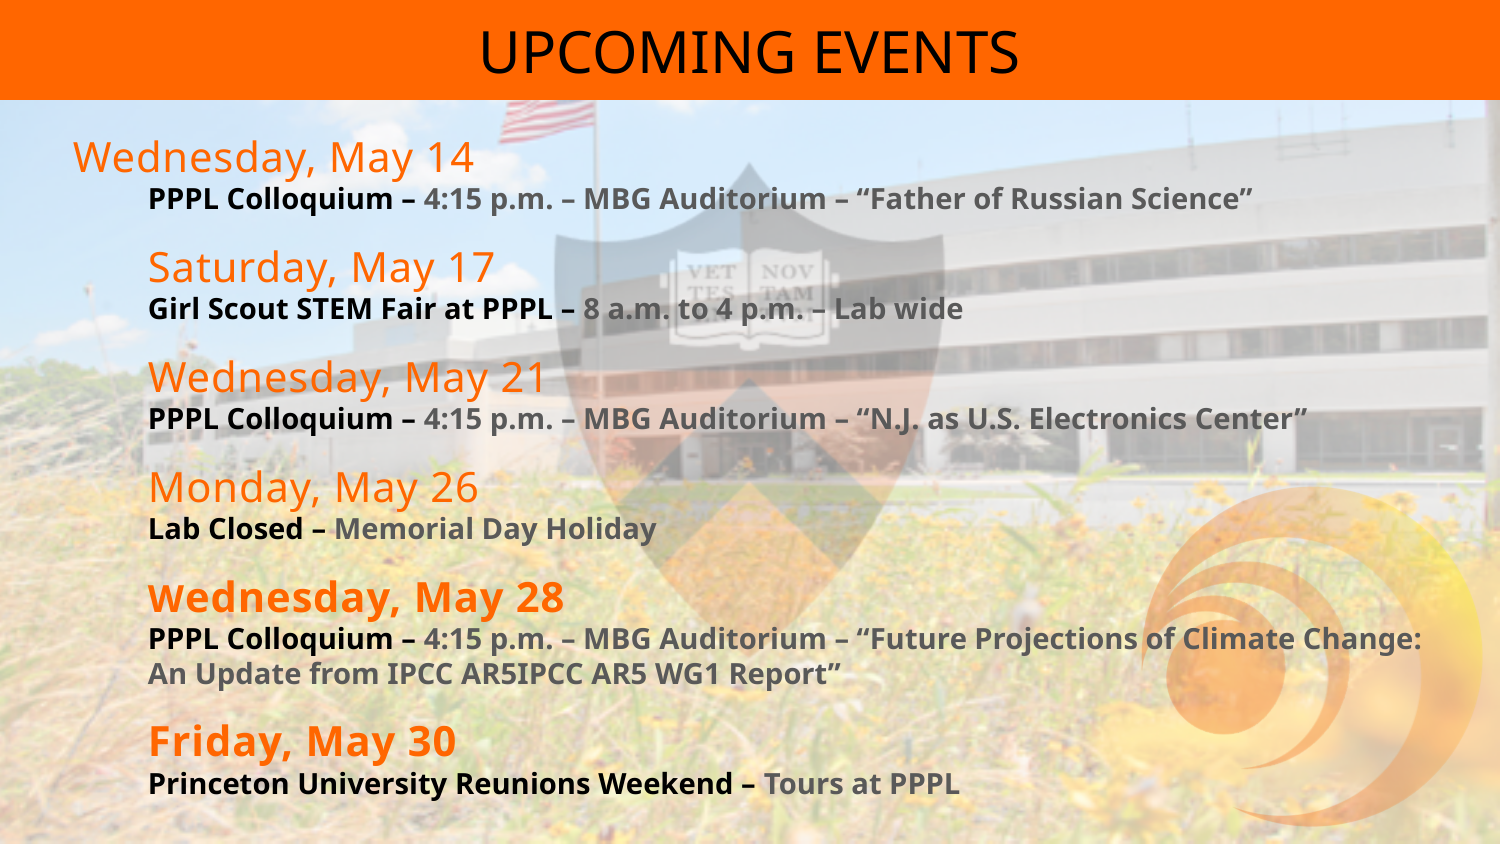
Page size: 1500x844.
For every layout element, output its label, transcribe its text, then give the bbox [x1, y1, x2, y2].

text_box UPCOMING EVENTS [0, 0, 1500, 100]
text_box Wednesday, May 14 PPPL Colloquium – 4:15 p.m. – MBG Auditorium – “Father of Russian Science” Saturday, May 17 Girl Scout STEM Fair at PPPL – 8 a.m. to 4 p.m. – Lab wide Wednesday, May 21 PPPL Colloquium – 4:15 p.m. – MBG Auditorium – “N.J. as U.S. Electronics Center” Monday, May 26 Lab Closed – Memorial Day Holiday Wednesday, May 28 PPPL Colloquium – 4:15 p.m. – MBG Auditorium – “Future Projections of Climate Change: An Update from IPCC AR5IPCC AR5 WG1 Report” Friday, May 30 Princeton University Reunions Weekend – Tours at PPPL [58, 123, 1444, 844]
picture [1139, 481, 1487, 833]
picture [520, 129, 980, 677]
